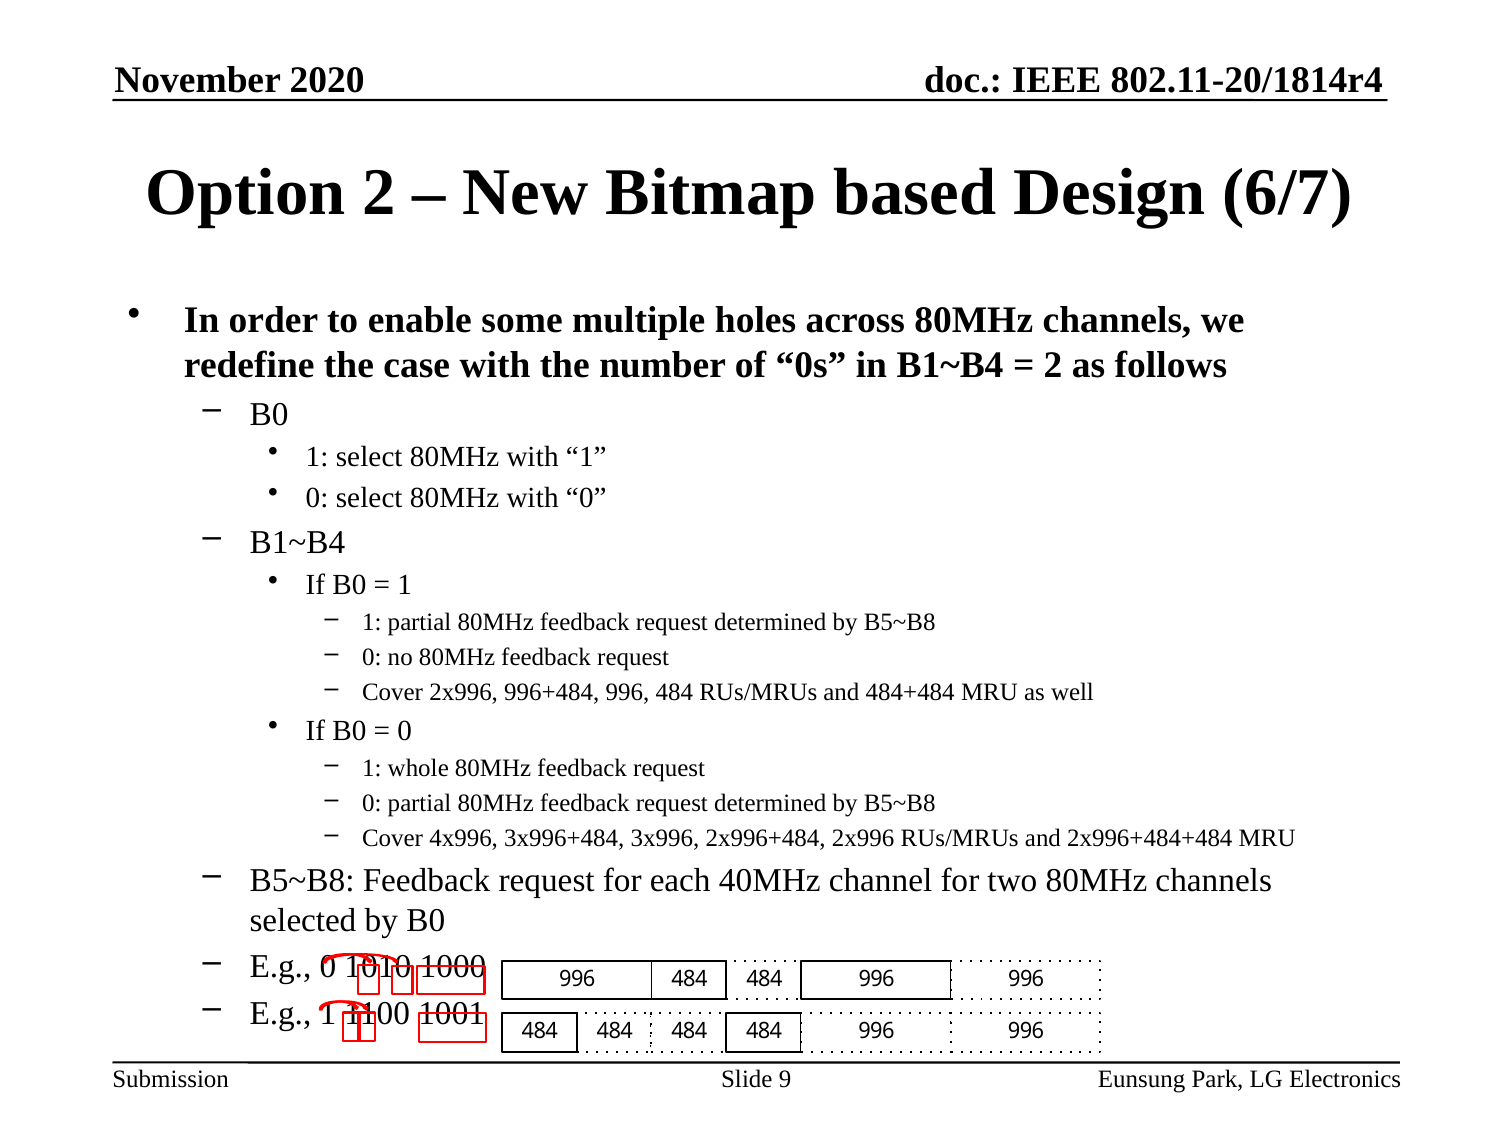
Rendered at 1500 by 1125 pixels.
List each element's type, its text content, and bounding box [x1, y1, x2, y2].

list In order to enable some multiple holes across 80MHz channels, we redefine the case with the number of “0s” in B1~B4 = 2 as follows B0 1: select 80MHz with “1” 0: select 80MHz with “0” B1~B4 If B0 = 1 1: partial 80MHz feedback request determined by B5~B8 0: no 80MHz feedback request Cover 2x996, 996+484, 996, 484 RUs/MRUs and 484+484 MRU as well If B0 = 0 1: whole 80MHz feedback request 0: partial 80MHz feedback request determined by B5~B8 Cover 4x996, 3x996+484, 3x996, 2x996+484, 2x996 RUs/MRUs and 2x996+484+484 MRU B5~B8: Feedback request for each 40MHz channel for two 80MHz channels selected by B0 E.g., 0 1010 1000 E.g., 1 1100 1001 [112, 287, 1388, 1000]
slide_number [114, 54, 368, 101]
footer Eunsung Park, LG Electronics [1038, 1061, 1402, 1093]
picture [497, 953, 1102, 1004]
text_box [319, 1001, 487, 1042]
title Option 2 – New Bitmap based Design (6/7) [112, 112, 1388, 263]
slide_number Slide 9 [712, 1064, 800, 1093]
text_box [323, 953, 485, 995]
picture [497, 1006, 1102, 1056]
